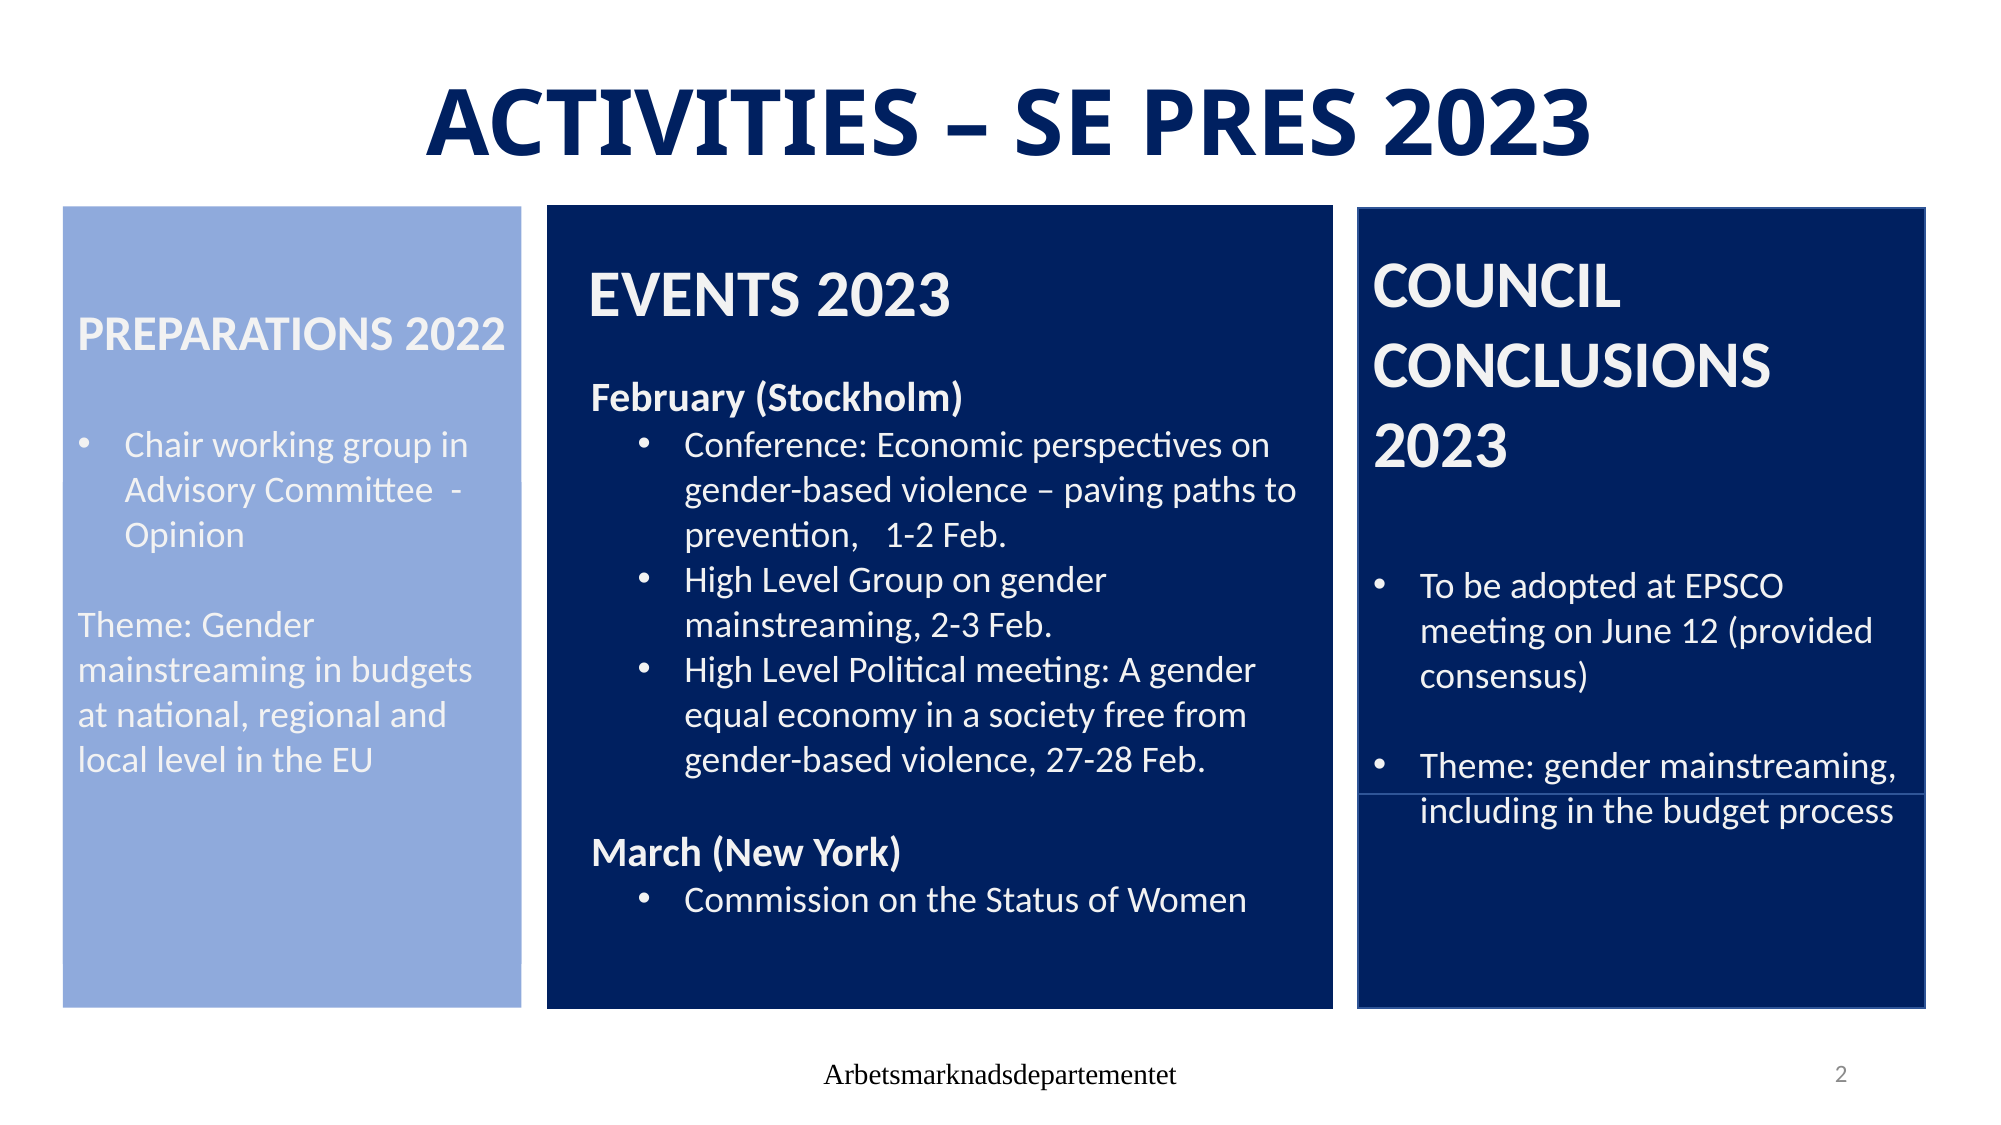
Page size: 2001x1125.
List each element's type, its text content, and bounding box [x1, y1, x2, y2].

footer Arbetsmarknadsdepartementet [662, 1042, 1338, 1103]
text_box [62, 965, 522, 1009]
slide_number 2 [1412, 1042, 1863, 1103]
text_box EVENTS 2023 February (Stockholm) Conference: Economic perspectives on gender-based violence – paving paths to prevention, 1-2 Feb. High Level Group on gender mainstreaming, 2-3 Feb. High Level Political meeting: A gender equal economy in a society free from gender-based violence, 27-28 Feb. March (New York) Commission on the Status of Women [547, 205, 1333, 1009]
text_box ACTIVITIES – SE PRES 2023 [62, 56, 1958, 226]
text_box COUNCIL CONCLUSIONS 2023 To be adopted at EPSCO meeting on June 12 (provided consensus) Theme: gender mainstreaming, including in the budget process [1357, 207, 1926, 795]
text_box [1357, 795, 1926, 1009]
text_box PREPARATIONS 2022 Chair working group in Advisory Committee - Opinion Theme: Gender mainstreaming in budgets at national, regional and local level in the EU [62, 205, 522, 965]
